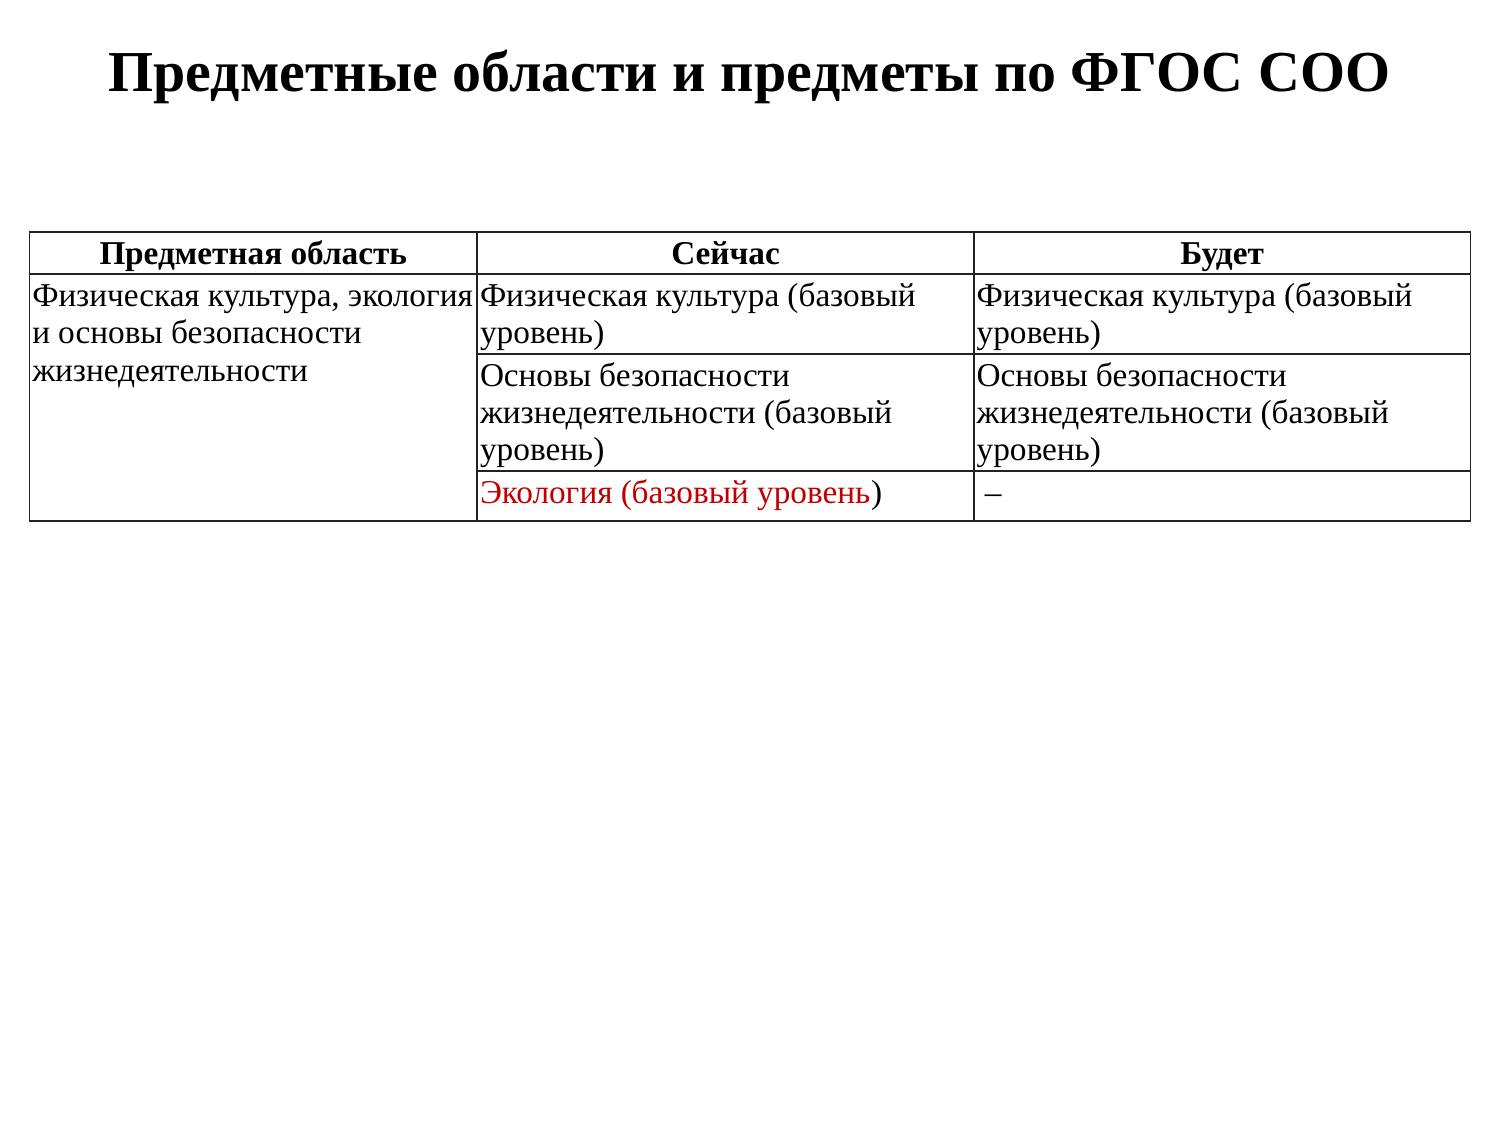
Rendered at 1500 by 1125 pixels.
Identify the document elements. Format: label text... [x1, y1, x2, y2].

table_header Будет [975, 233, 1470, 273]
table_header Предметная область [30, 233, 476, 273]
table_cell Экология (базовый уровень) [478, 472, 973, 520]
table_header Сейчас [478, 233, 973, 273]
table_cell Физическая культура (базовый уровень) [478, 275, 973, 353]
table_cell Физическая культура, экология и основы безопасности жизнедеятельности [30, 275, 476, 520]
title Предметные области и предметы по ФГОС СОО [0, 0, 1500, 138]
table_cell Физическая культура (базовый уровень) [975, 275, 1470, 353]
table_cell – [975, 472, 1470, 520]
table_cell Основы безопасности жизнедеятельности (базовый уровень) [478, 355, 973, 470]
table_cell Основы безопасности жизнедеятельности (базовый уровень) [975, 355, 1470, 470]
